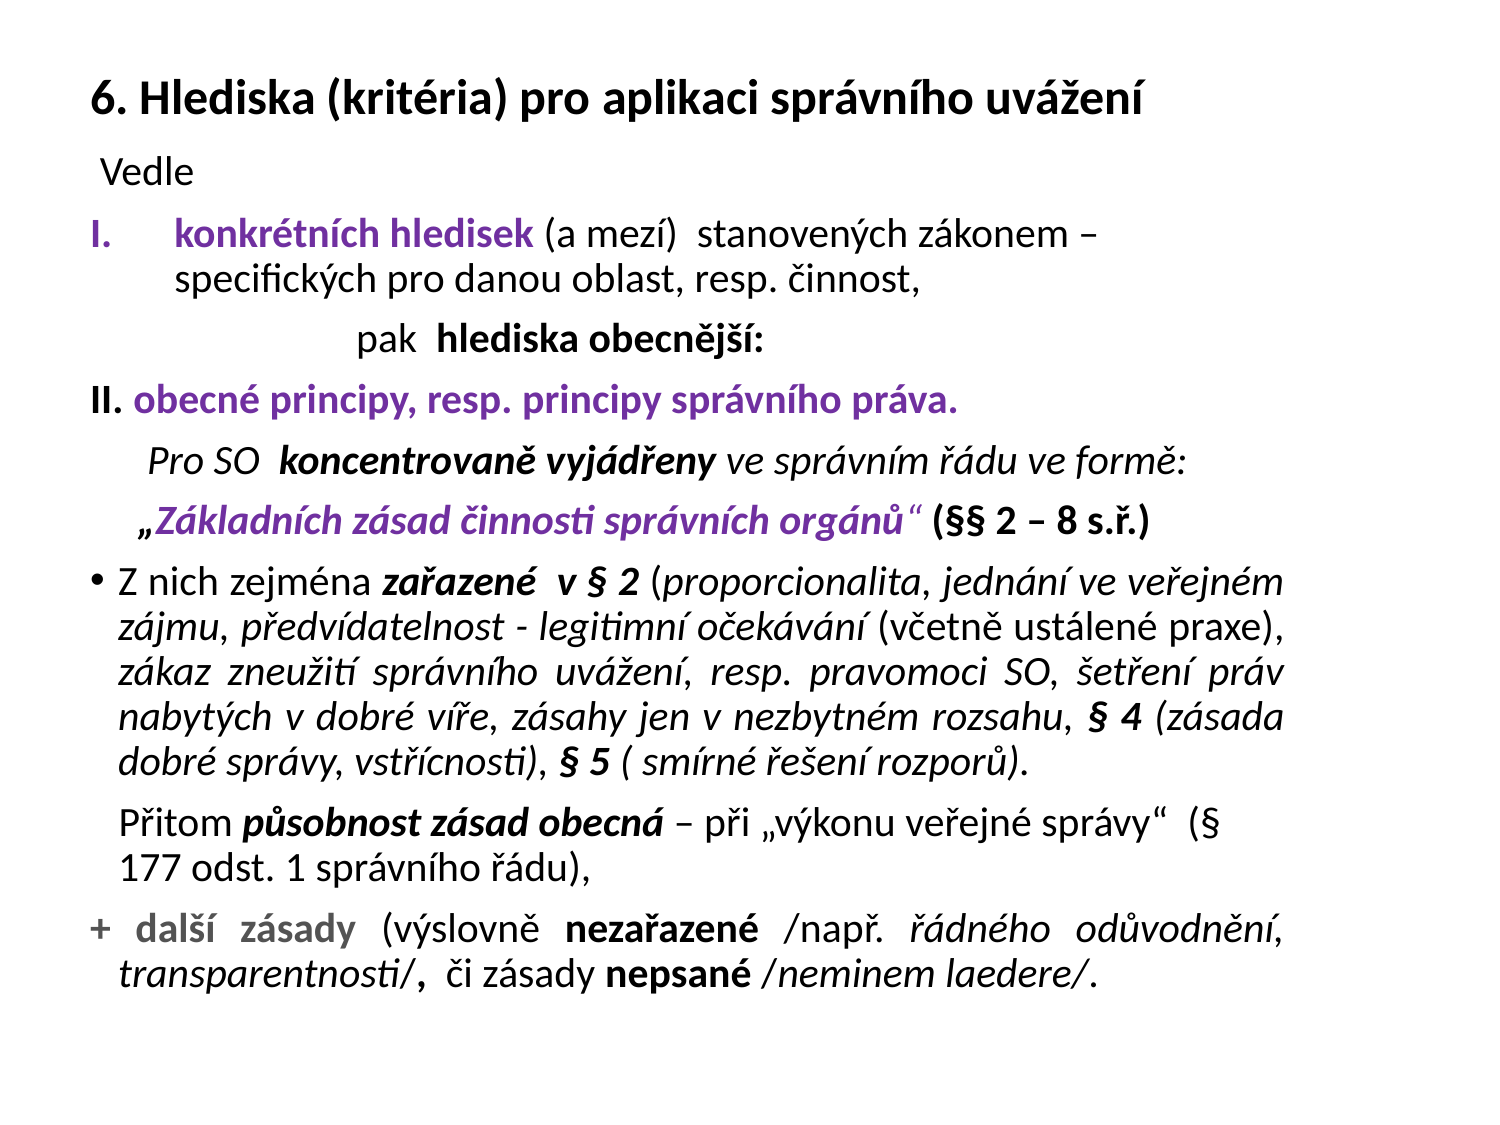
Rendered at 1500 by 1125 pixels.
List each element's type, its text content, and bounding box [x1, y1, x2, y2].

list Vedle konkrétních hledisek (a mezí) stanovených zákonem – specifických pro danou oblast, resp. činnost, pak hlediska obecnější: II. obecné principy, resp. principy správního práva. Pro SO koncentrovaně vyjádřeny ve správním řádu ve formě: „Základních zásad činnosti správních orgánů“ (§§ 2 – 8 s.ř.) Z nich zejména zařazené v § 2 (proporcionalita, jednání ve veřejném zájmu, předvídatelnost - legitimní očekávání (včetně ustálené praxe), zákaz zneužití správního uvážení, resp. pravomoci SO, šetření práv nabytých v dobré víře, zásahy jen v nezbytném rozsahu, § 4 (zásada dobré správy, vstřícnosti), § 5 ( smírné řešení rozporů). Přitom působnost zásad obecná – při „výkonu veřejné správy“ (§ 177 odst. 1 správního řádu), + další zásady (výslovně nezařazené /např. řádného odůvodnění, transparentnosti/, či zásady nepsané /neminem laedere/. [75, 140, 1300, 1125]
title 6. Hlediska (kritéria) pro aplikaci správního uvážení [75, 0, 1425, 197]
